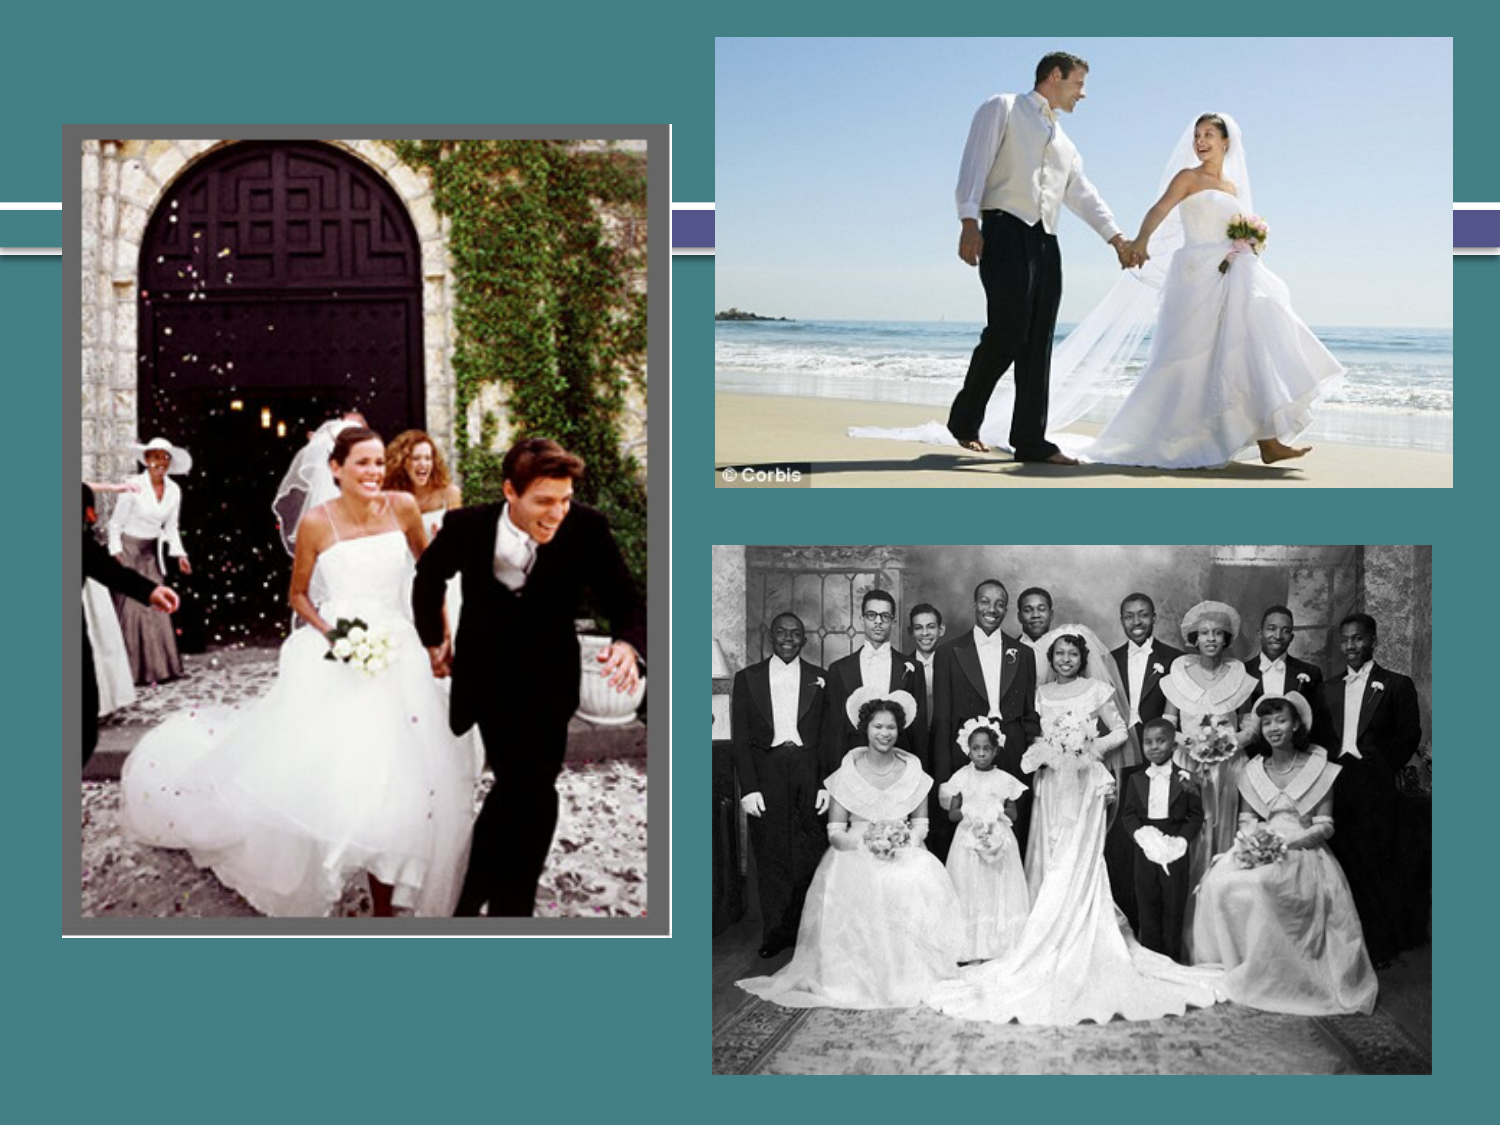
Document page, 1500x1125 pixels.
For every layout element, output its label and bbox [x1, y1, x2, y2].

picture [62, 124, 672, 938]
picture [712, 545, 1432, 1076]
picture [715, 37, 1453, 488]
